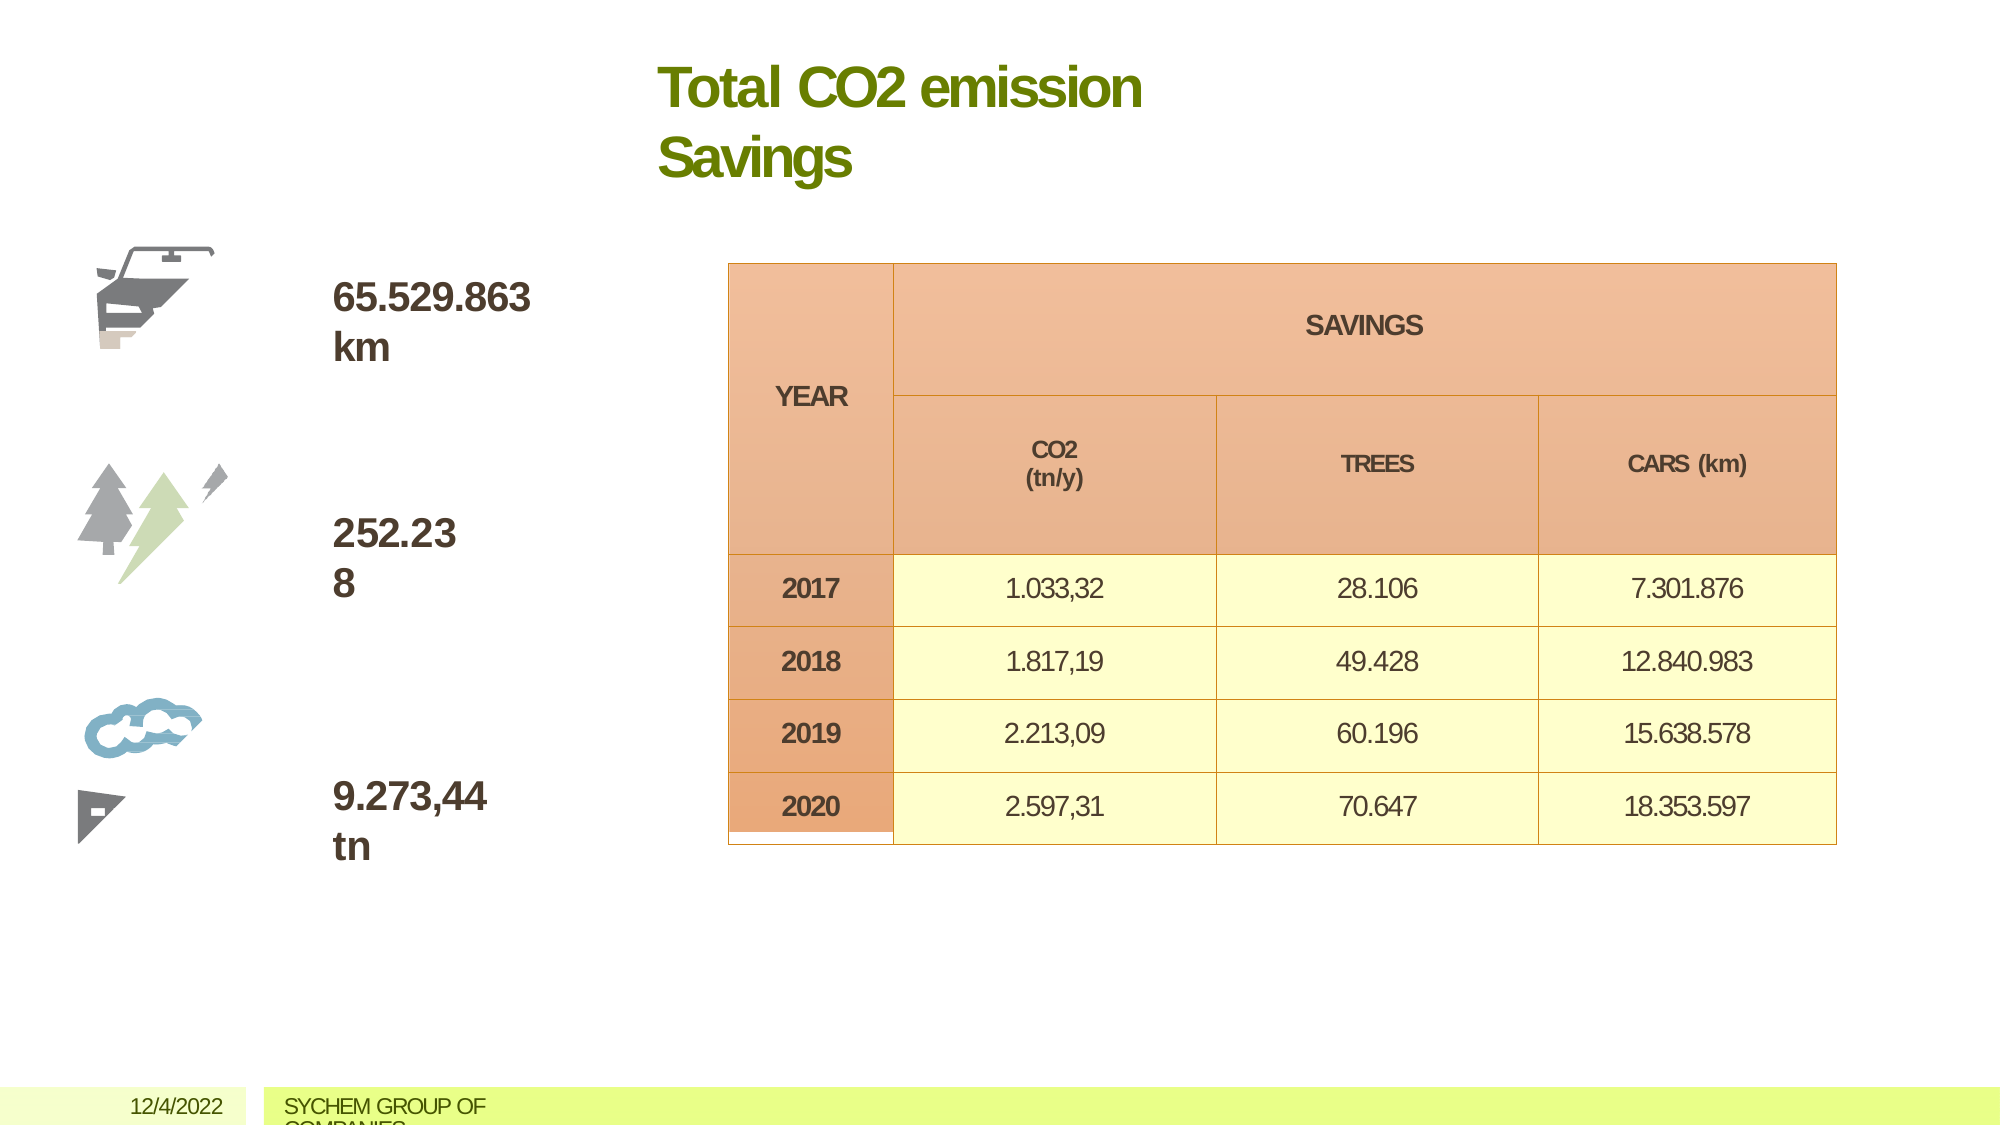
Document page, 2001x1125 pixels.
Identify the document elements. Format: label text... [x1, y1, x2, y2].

footer SYCHEM GROUP OF COMPANIES [281, 1095, 613, 1125]
table_cell 28.106 [1217, 555, 1538, 626]
table_cell 2.213,09 [894, 700, 1216, 772]
table_cell 18.353.597 [1539, 773, 1836, 844]
table_cell 12.840.983 [1539, 627, 1836, 699]
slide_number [127, 1095, 226, 1125]
table_cell 49.428 [1217, 627, 1538, 699]
text_box 9.273,44 tn [330, 766, 536, 869]
table_cell CARS (km) [1539, 396, 1836, 554]
text_box [0, 1087, 246, 1125]
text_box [96, 246, 215, 349]
table_cell 2020 [729, 773, 893, 844]
table_cell 7.301.876 [1539, 555, 1836, 626]
table_cell 1.033,32 [894, 555, 1216, 626]
title Total CO2 emission Savings [655, 46, 1346, 237]
table_cell 2017 [729, 555, 893, 626]
text_box [84, 697, 203, 759]
text_box [201, 463, 228, 504]
table_header SAVINGS [894, 264, 1836, 395]
table_cell 2.597,31 [894, 773, 1216, 844]
table_cell 2019 [729, 700, 893, 772]
text_box [77, 789, 126, 844]
text_box 252.238 [330, 503, 471, 606]
table_header YEAR [729, 264, 893, 554]
table_cell 1.817,19 [894, 627, 1216, 699]
table_cell 2018 [729, 627, 893, 699]
table_cell CO2 (tn/y) [894, 396, 1216, 554]
text_box [263, 1087, 2000, 1125]
table_cell 15.638.578 [1539, 700, 1836, 772]
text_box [77, 463, 190, 585]
table_cell 60.196 [1217, 700, 1538, 772]
text_box 65.529.863 km [330, 267, 599, 370]
table_cell 70.647 [1217, 773, 1538, 844]
table_cell TREES [1217, 396, 1538, 554]
